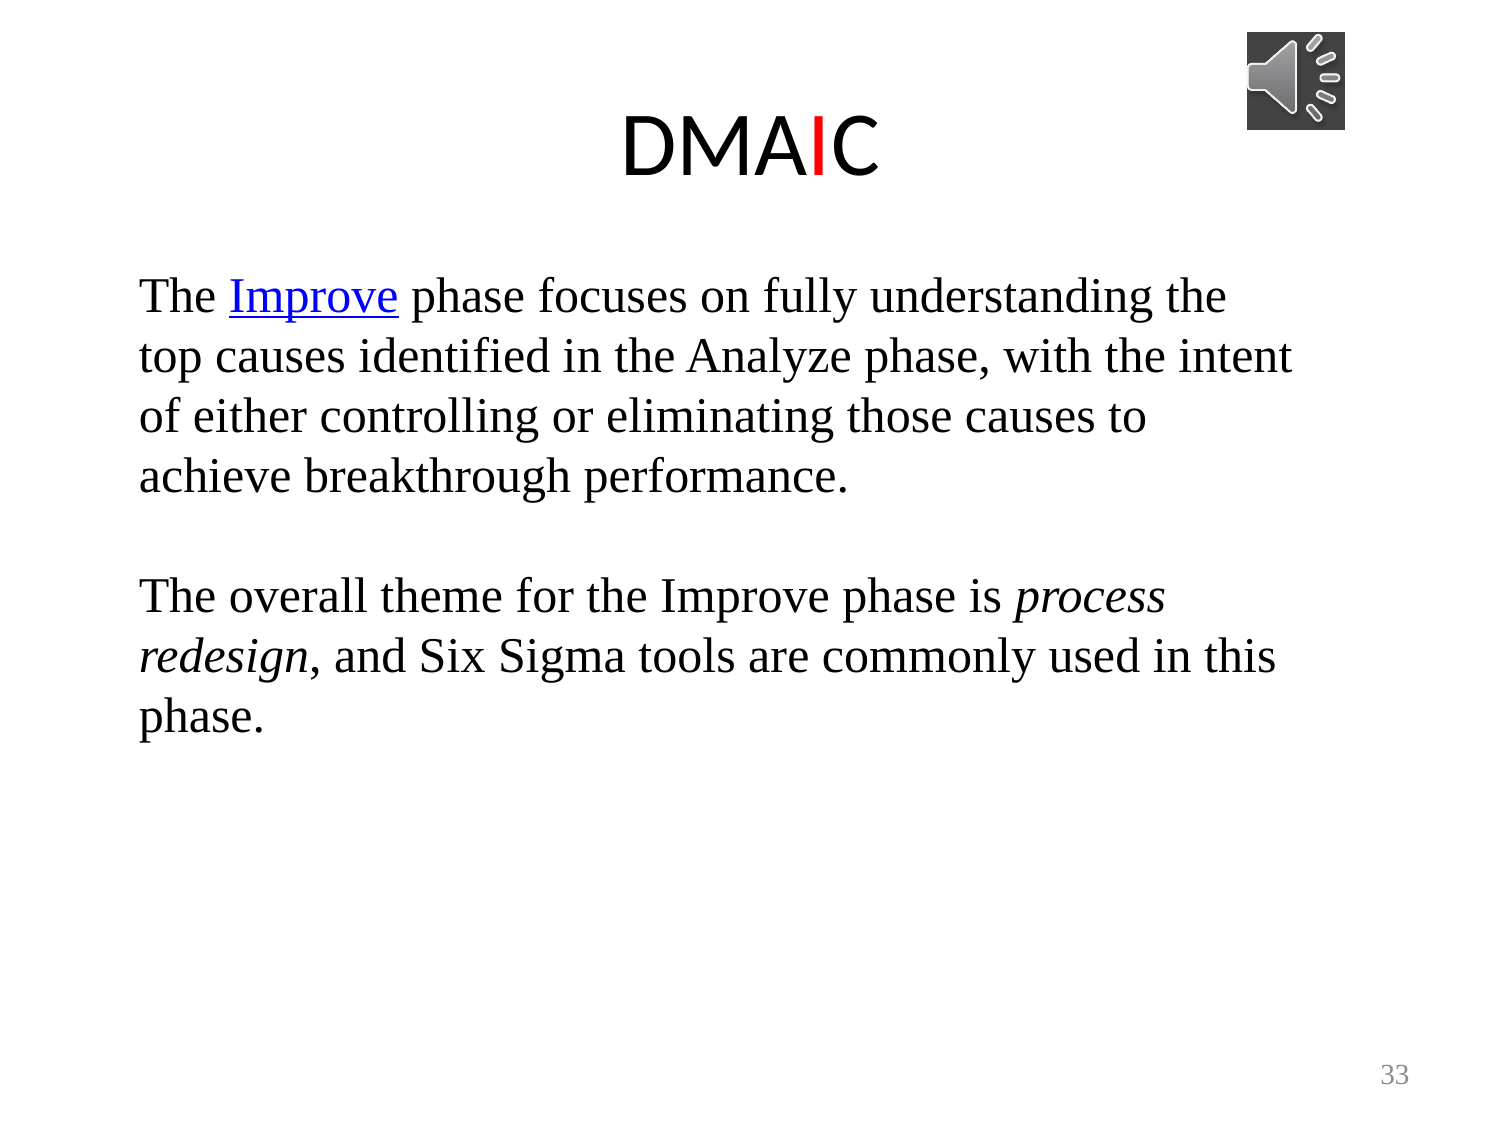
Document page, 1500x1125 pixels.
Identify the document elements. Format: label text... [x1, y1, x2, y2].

picture [1245, 30, 1347, 132]
slide_number 33 [1074, 1042, 1425, 1103]
text_box The Improve phase focuses on fully understanding the top causes identified in the Analyze phase, with the intent of either controlling or eliminating those causes to achieve breakthrough performance. The overall theme for the Improve phase is process redesign, and Six Sigma tools are commonly used in this phase. [123, 255, 1317, 751]
title DMAIC [75, 45, 1425, 233]
